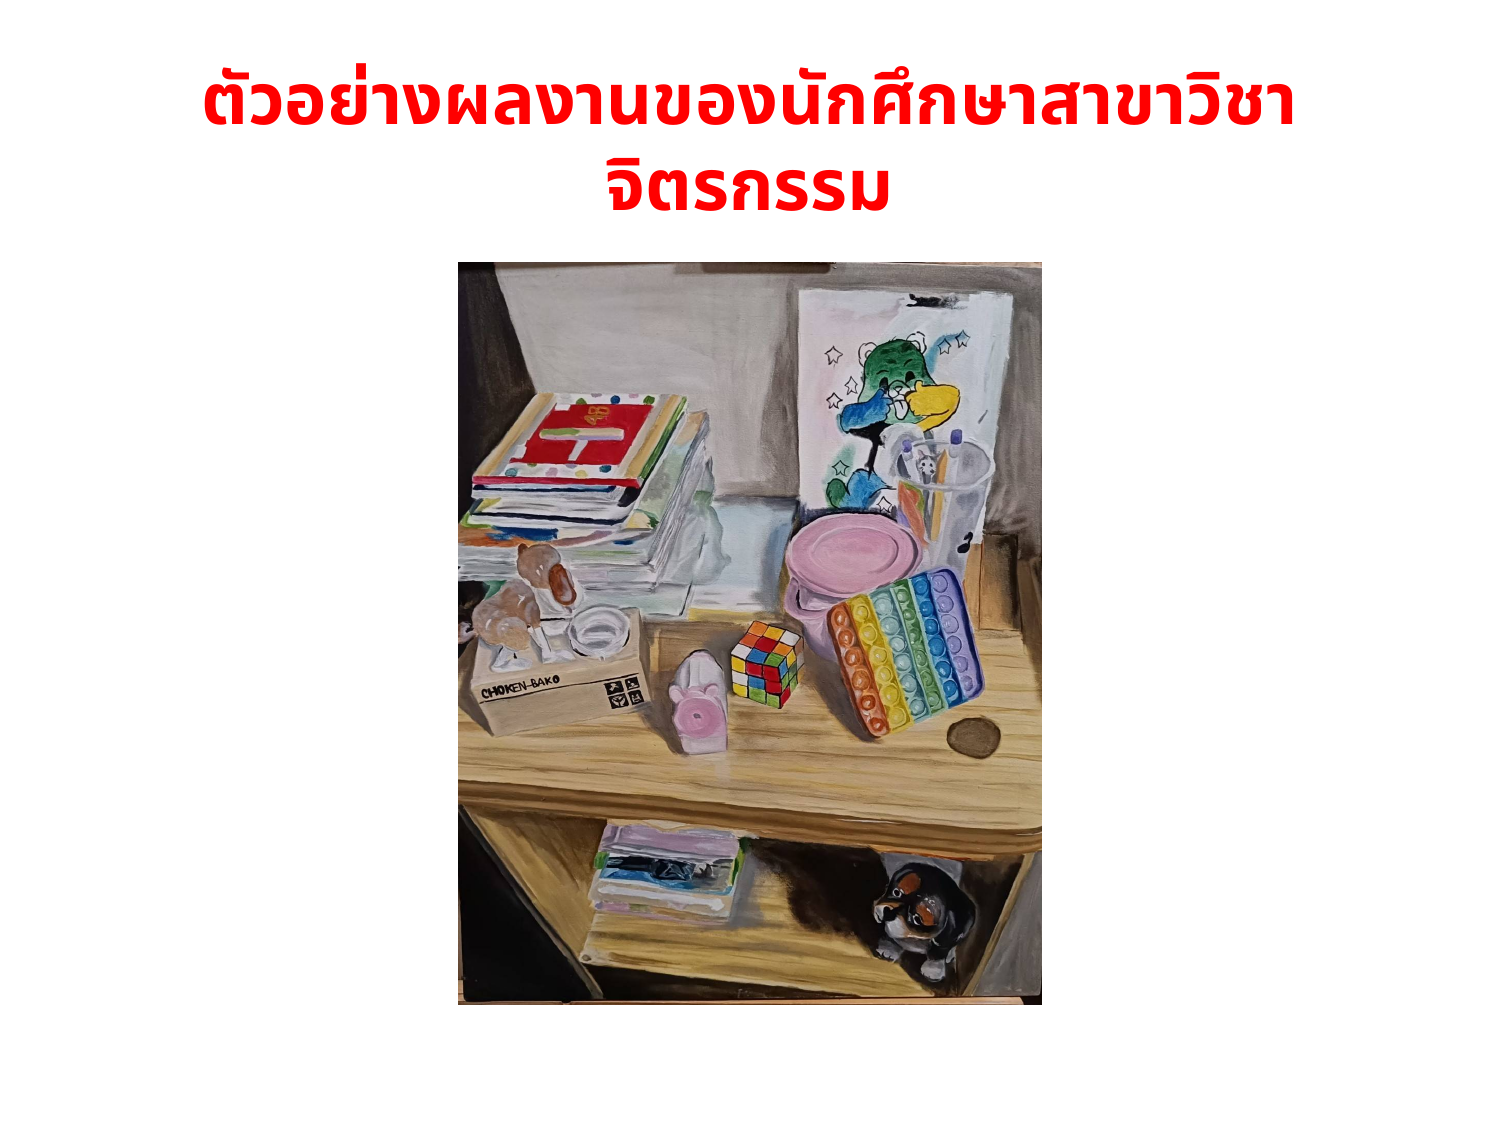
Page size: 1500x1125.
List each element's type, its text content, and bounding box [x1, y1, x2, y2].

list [457, 262, 1043, 1006]
title ตัวอย่างผลงานของนักศึกษาสาขาวิชาจิตรกรรม [75, 45, 1425, 233]
